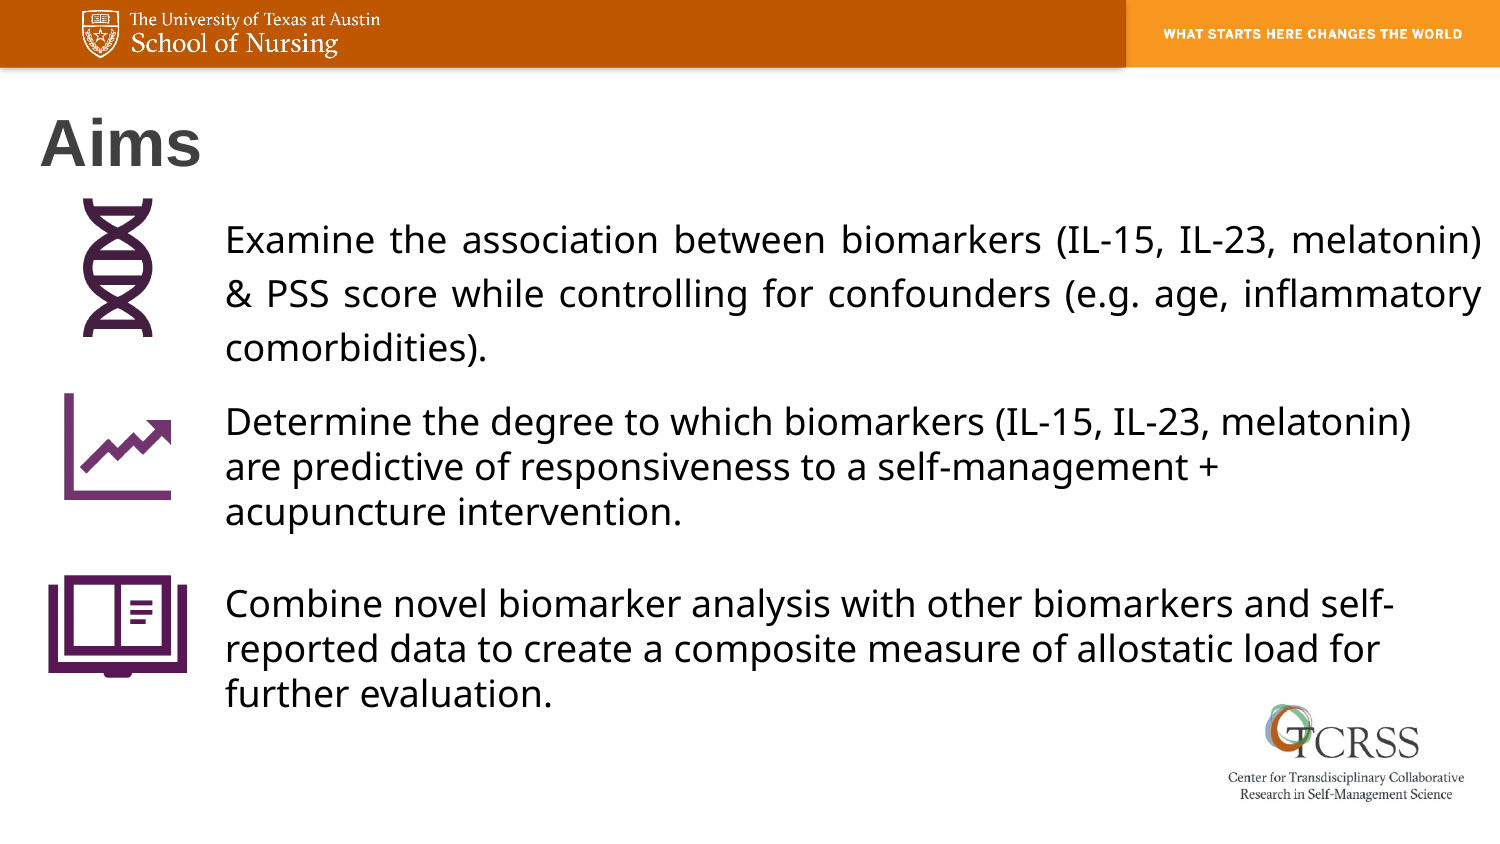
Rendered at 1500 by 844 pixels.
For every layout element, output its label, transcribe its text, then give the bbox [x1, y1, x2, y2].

title Aims [24, 69, 1375, 211]
text_box Determine the degree to which biomarkers (IL-15, IL-23, melatonin) are predictive of responsiveness to a self-management + acupuncture intervention. [209, 390, 1460, 551]
text_box Combine novel biomarker analysis with other biomarkers and self-reported data to create a composite measure of allostatic load for further evaluation. [209, 572, 1460, 679]
picture [0, 0, 1500, 844]
text_box Examine the association between biomarkers (IL-15, IL-23, melatonin) & PSS score while controlling for confounders (e.g. age, inflammatory comorbidities). [209, 199, 1498, 324]
